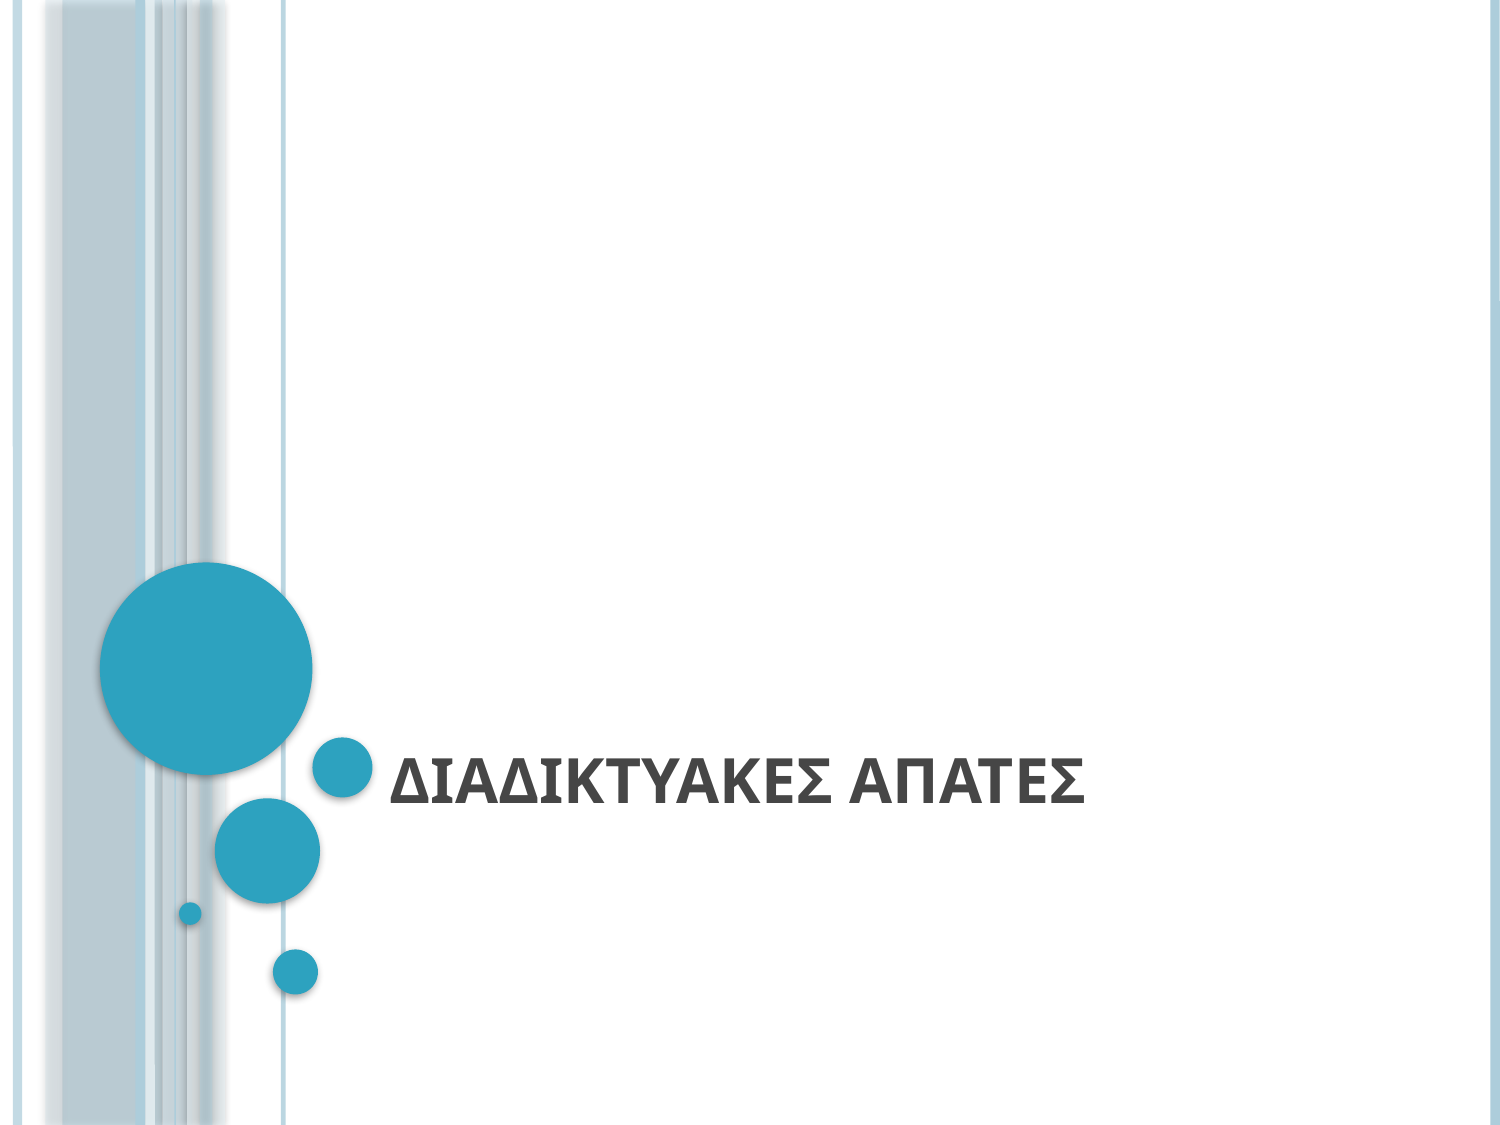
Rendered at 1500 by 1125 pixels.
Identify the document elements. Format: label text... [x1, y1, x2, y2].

title Διαδικτυακεσ απατεσ [375, 512, 1388, 824]
